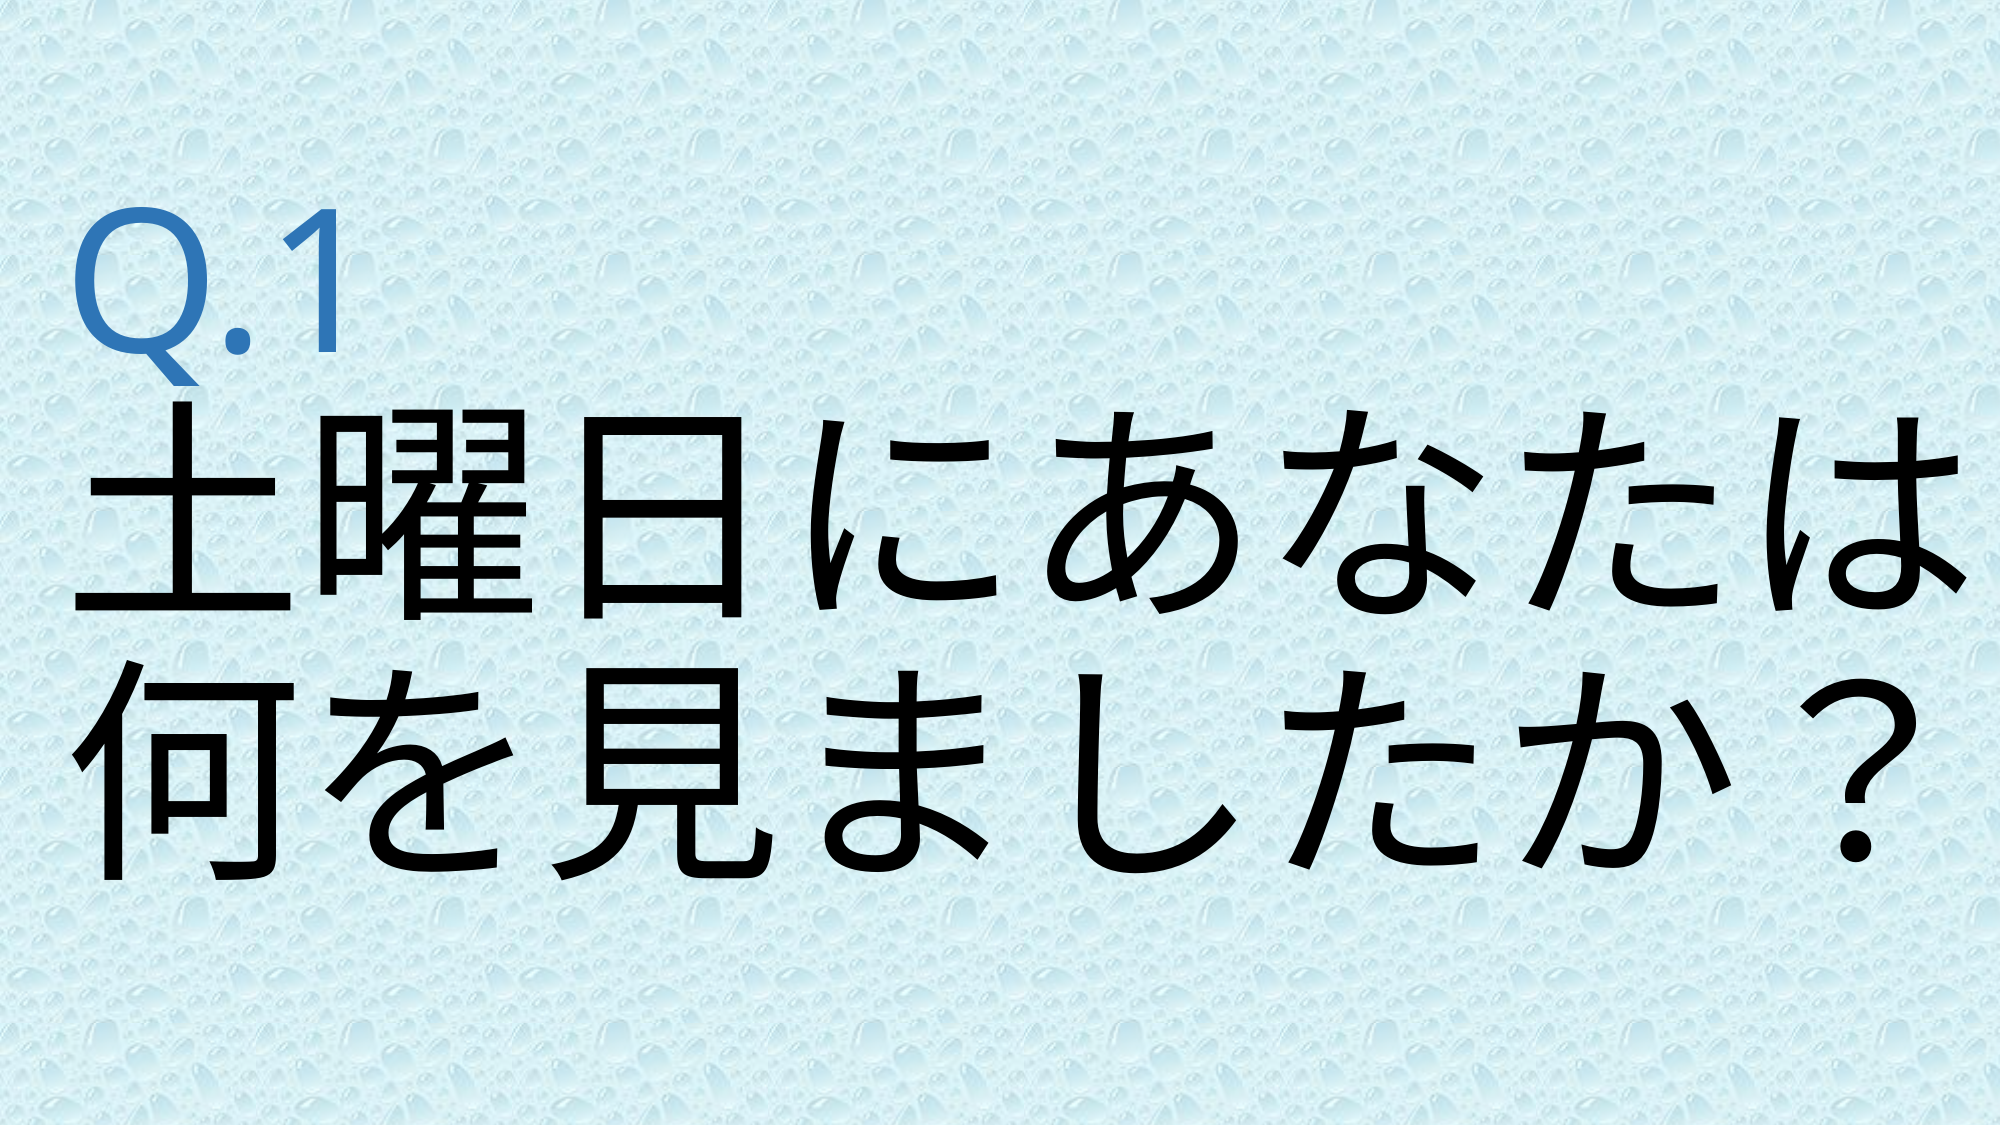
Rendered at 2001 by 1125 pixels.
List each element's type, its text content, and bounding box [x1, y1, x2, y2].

title Q.1 土曜日にあなたは何を見ましたか？ [48, 0, 2000, 921]
